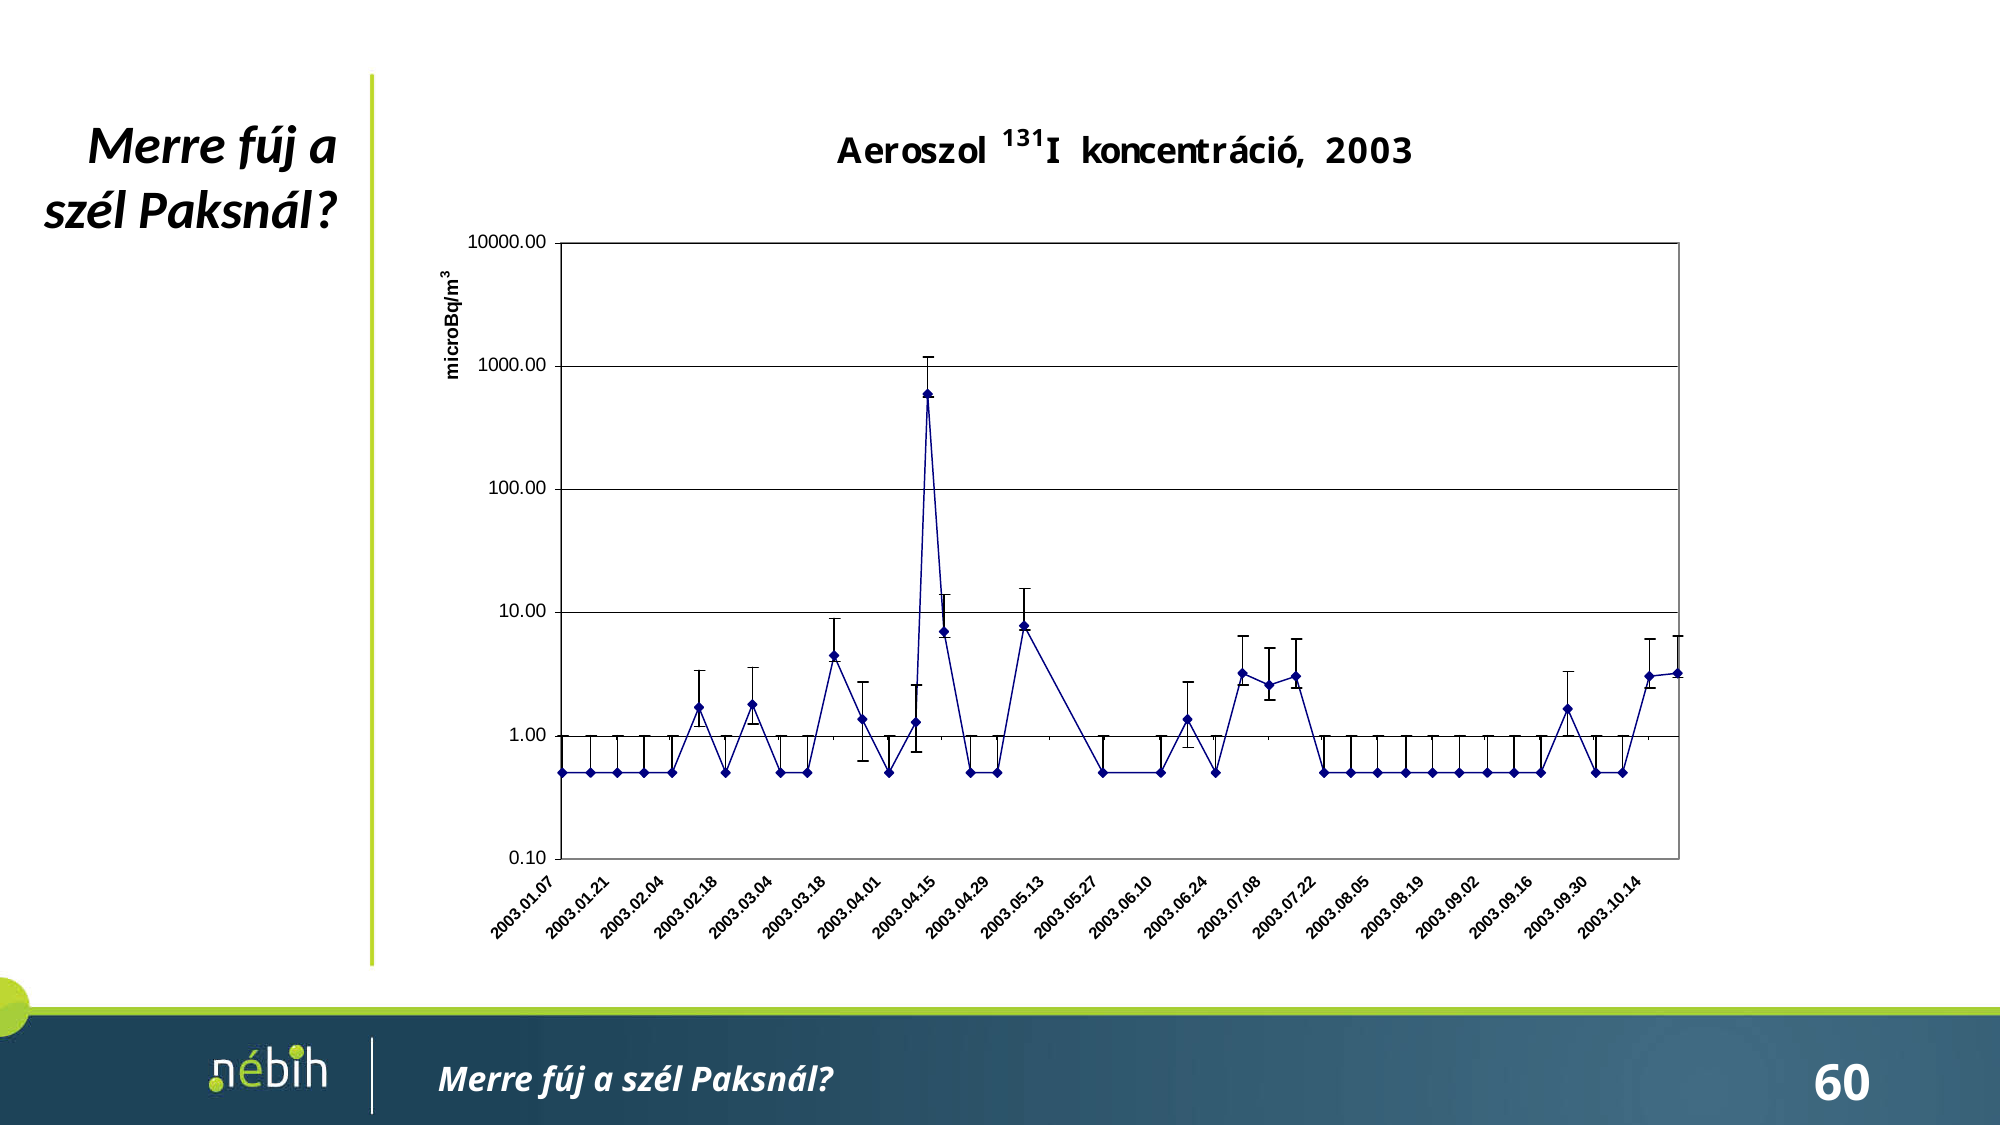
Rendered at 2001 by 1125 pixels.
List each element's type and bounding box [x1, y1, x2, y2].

picture [0, 3, 2000, 1125]
text_box [406, 79, 1844, 972]
